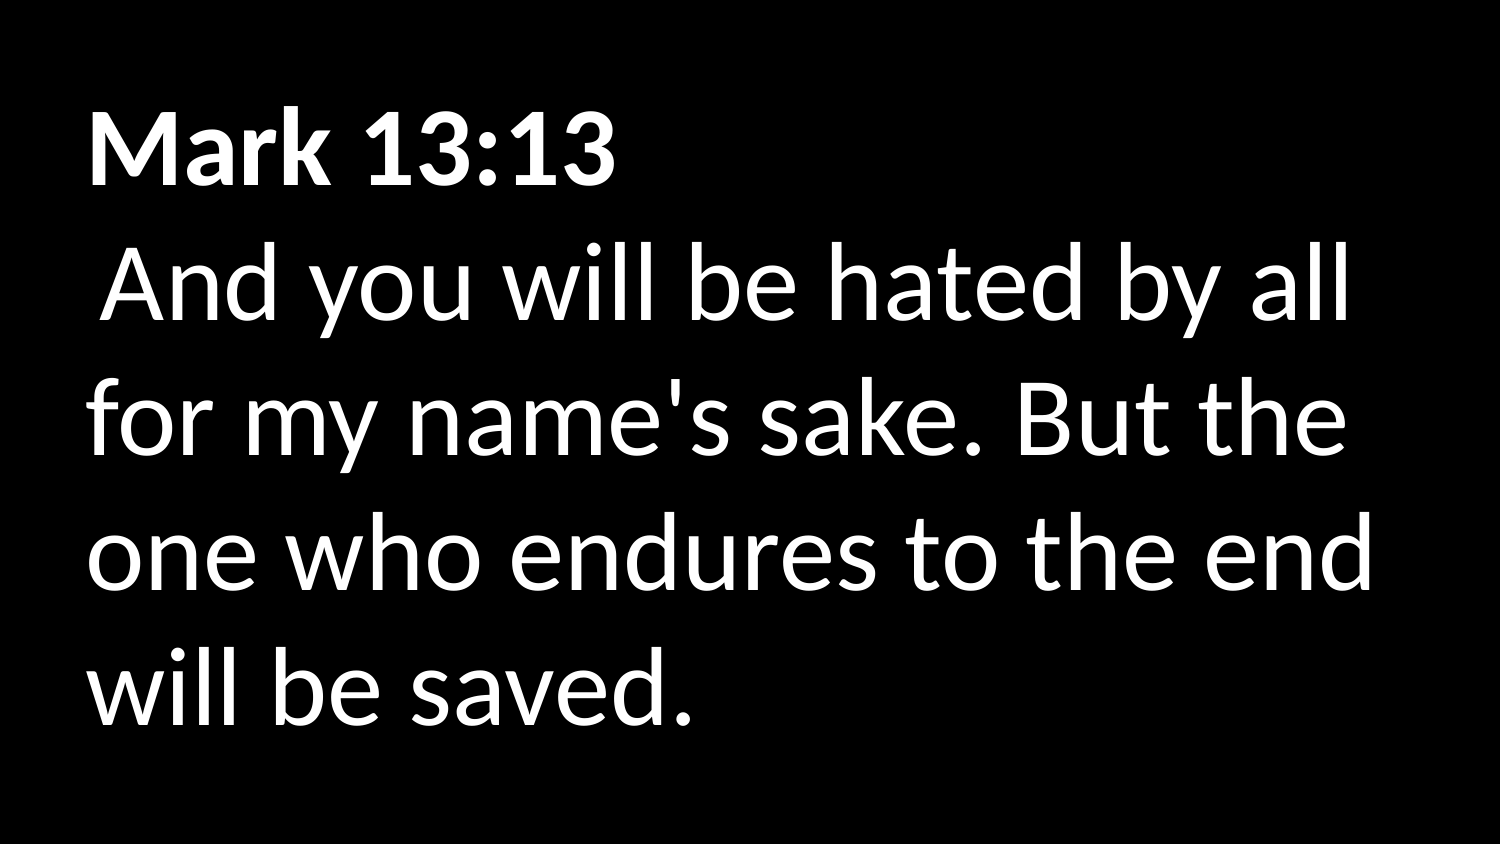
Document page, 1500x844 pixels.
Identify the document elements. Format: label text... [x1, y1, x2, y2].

text_box Mark 13:13 And you will be hated by all for my name's sake. But the one who endures to the end will be saved. [70, 65, 1421, 756]
